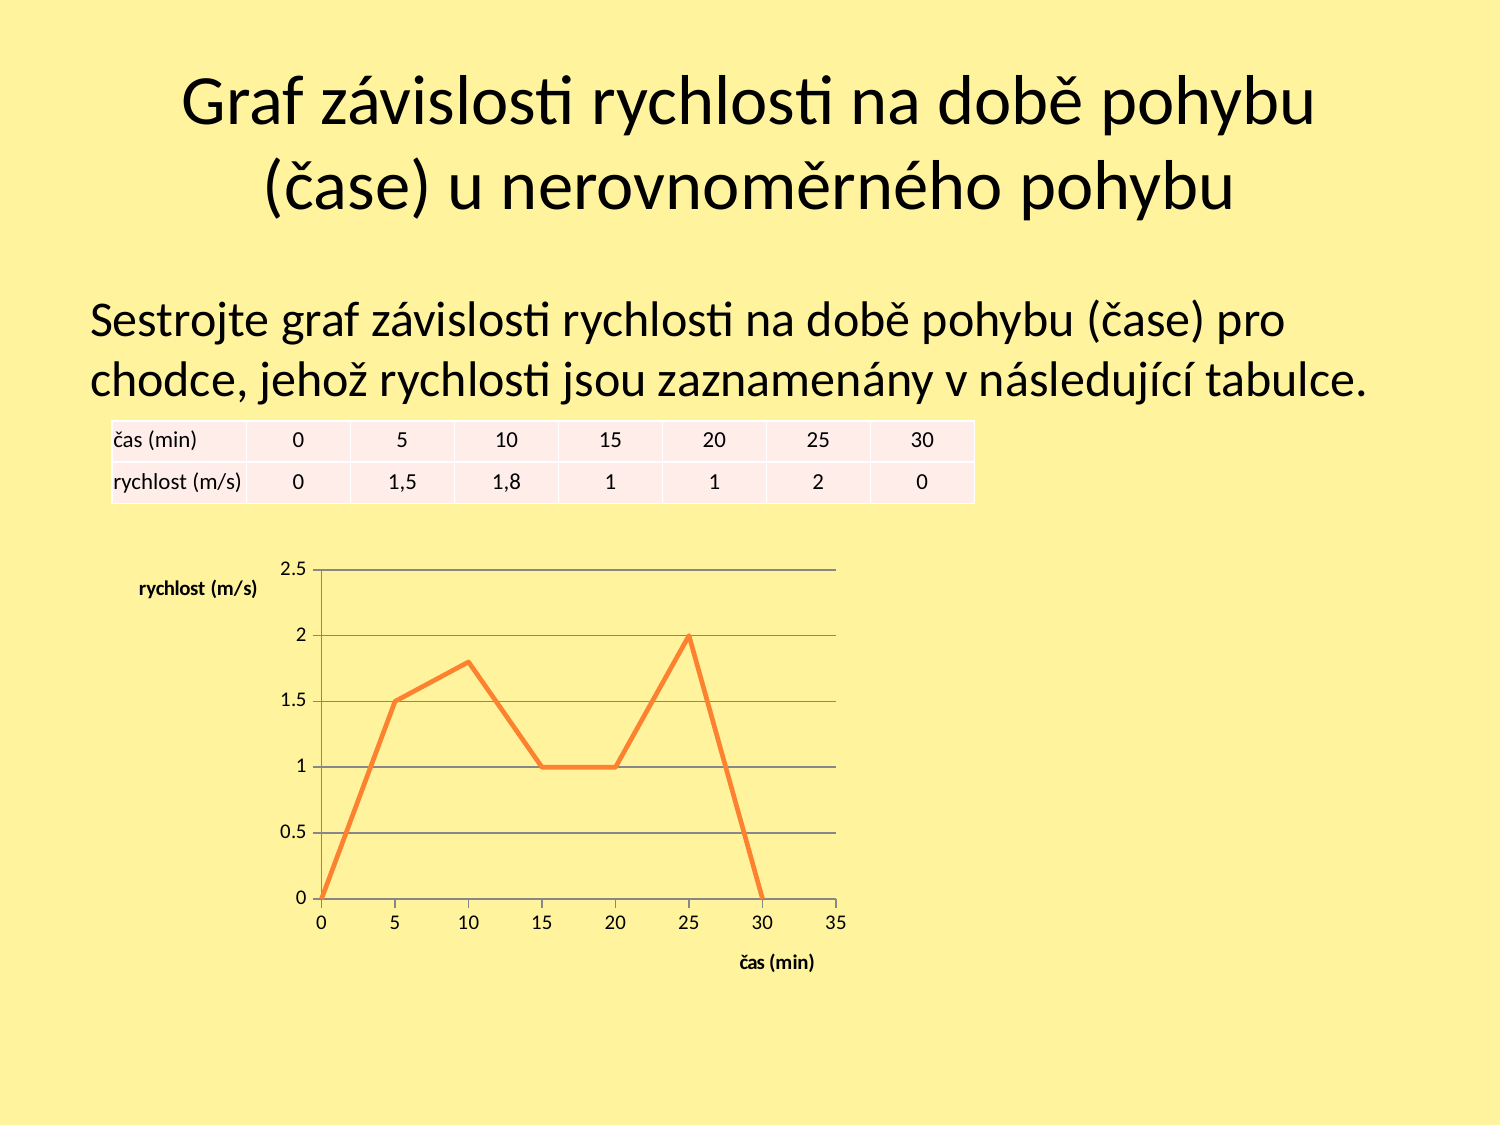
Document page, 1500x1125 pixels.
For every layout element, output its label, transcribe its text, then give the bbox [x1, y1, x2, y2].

table_header 30 [871, 422, 974, 461]
table_header 10 [455, 422, 558, 461]
chart [111, 550, 863, 1001]
table_cell 1,5 [351, 463, 454, 503]
table_header čas (min) [113, 422, 246, 461]
table_cell 1,8 [455, 463, 558, 503]
table_cell rychlost (m/s) [113, 463, 246, 503]
table_header 25 [767, 422, 870, 461]
table_cell 0 [247, 463, 350, 503]
table_header 15 [559, 422, 662, 461]
table_header 5 [351, 422, 454, 461]
table_header 0 [247, 422, 350, 461]
table_cell 1 [559, 463, 662, 503]
table_cell 1 [663, 463, 766, 503]
list Sestrojte graf závislosti rychlosti na době pohybu (čase) pro chodce, jehož rychlosti jsou zaznamenány v následující tabulce. [75, 278, 1425, 1005]
table_cell 0 [871, 463, 974, 503]
title Graf závislosti rychlosti na době pohybu (čase) u nerovnoměrného pohybu [75, 45, 1425, 233]
table_cell 2 [767, 463, 870, 503]
table_header 20 [663, 422, 766, 461]
